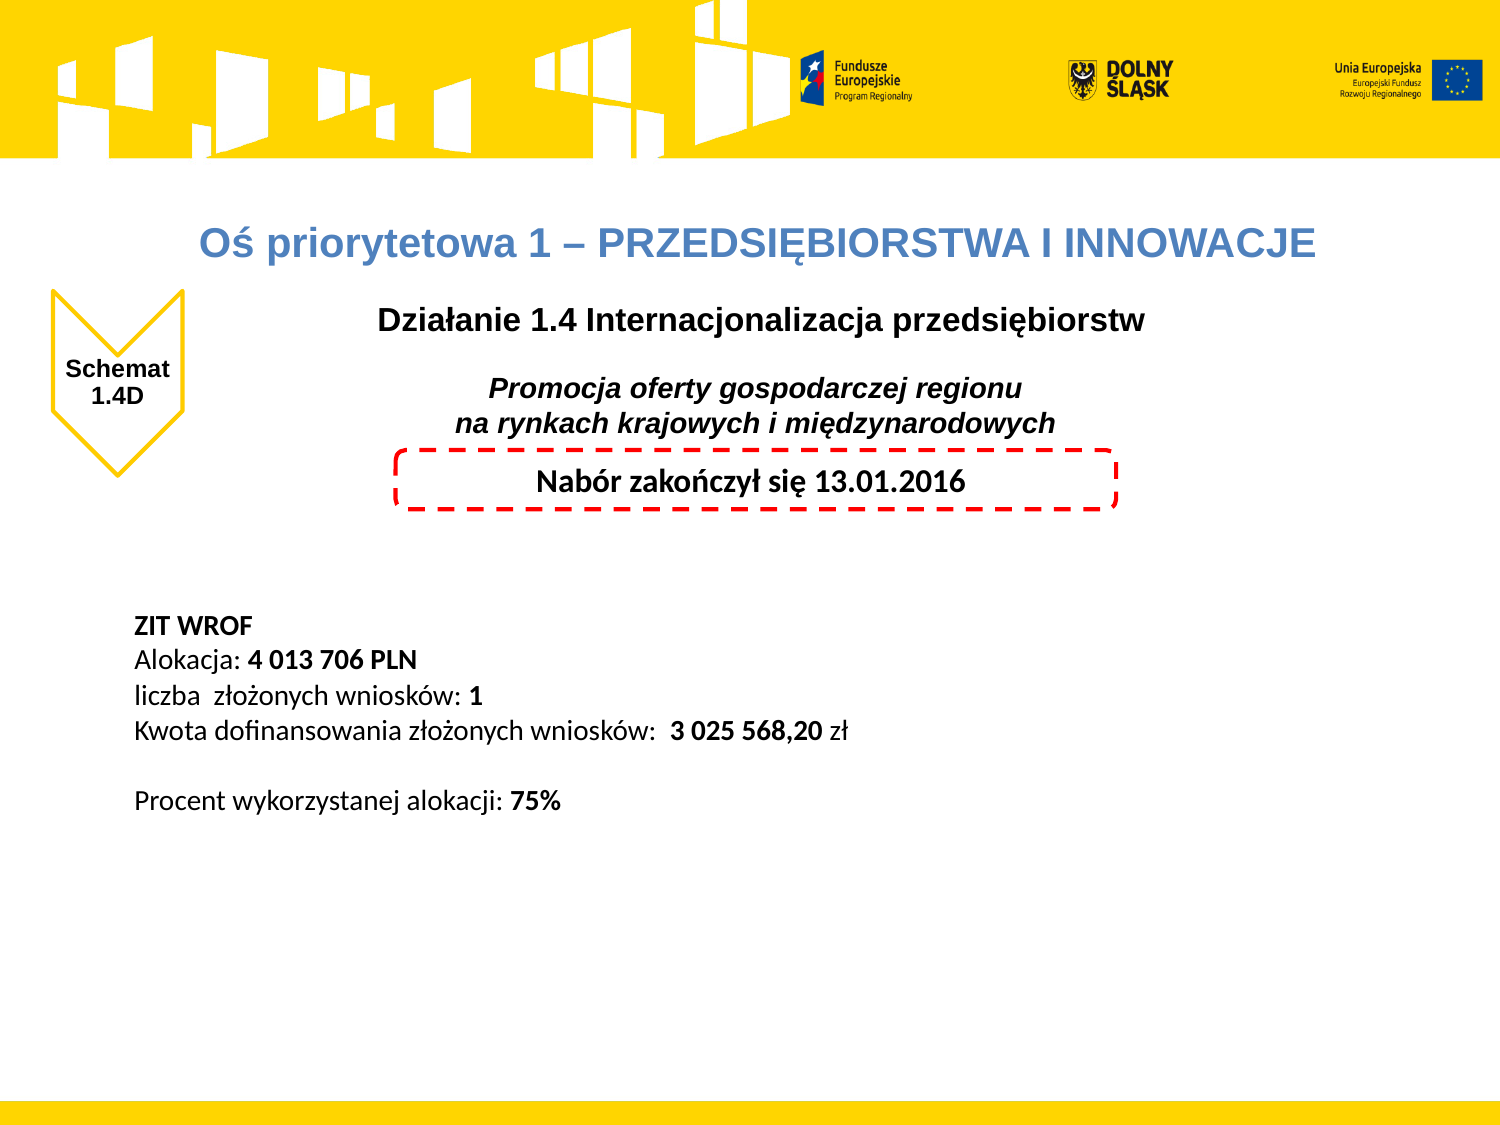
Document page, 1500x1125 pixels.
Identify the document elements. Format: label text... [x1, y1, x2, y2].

text_box [393, 447, 1119, 512]
text_box Oś priorytetowa 1 – PRZEDSIĘBIORSTWA I INNOWACJE [170, 208, 1333, 274]
text_box Nabór zakończył się 13.01.2016 [521, 451, 982, 506]
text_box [52, 290, 183, 476]
picture [0, 0, 1500, 1125]
text_box Działanie 1.4 Internacjonalizacja przedsiębiorstw [218, 290, 1306, 346]
text_box ZIT WROF Alokacja: 4 013 706 PLN liczba złożonych wniosków: 1 Kwota dofinansowania złożonych wniosków: 3 025 568,20 zł Procent wykorzystanej alokacji: 75% [119, 598, 1366, 859]
text_box Promocja oferty gospodarczej regionu na rynkach krajowych i międzynarodowych [187, 361, 1329, 447]
